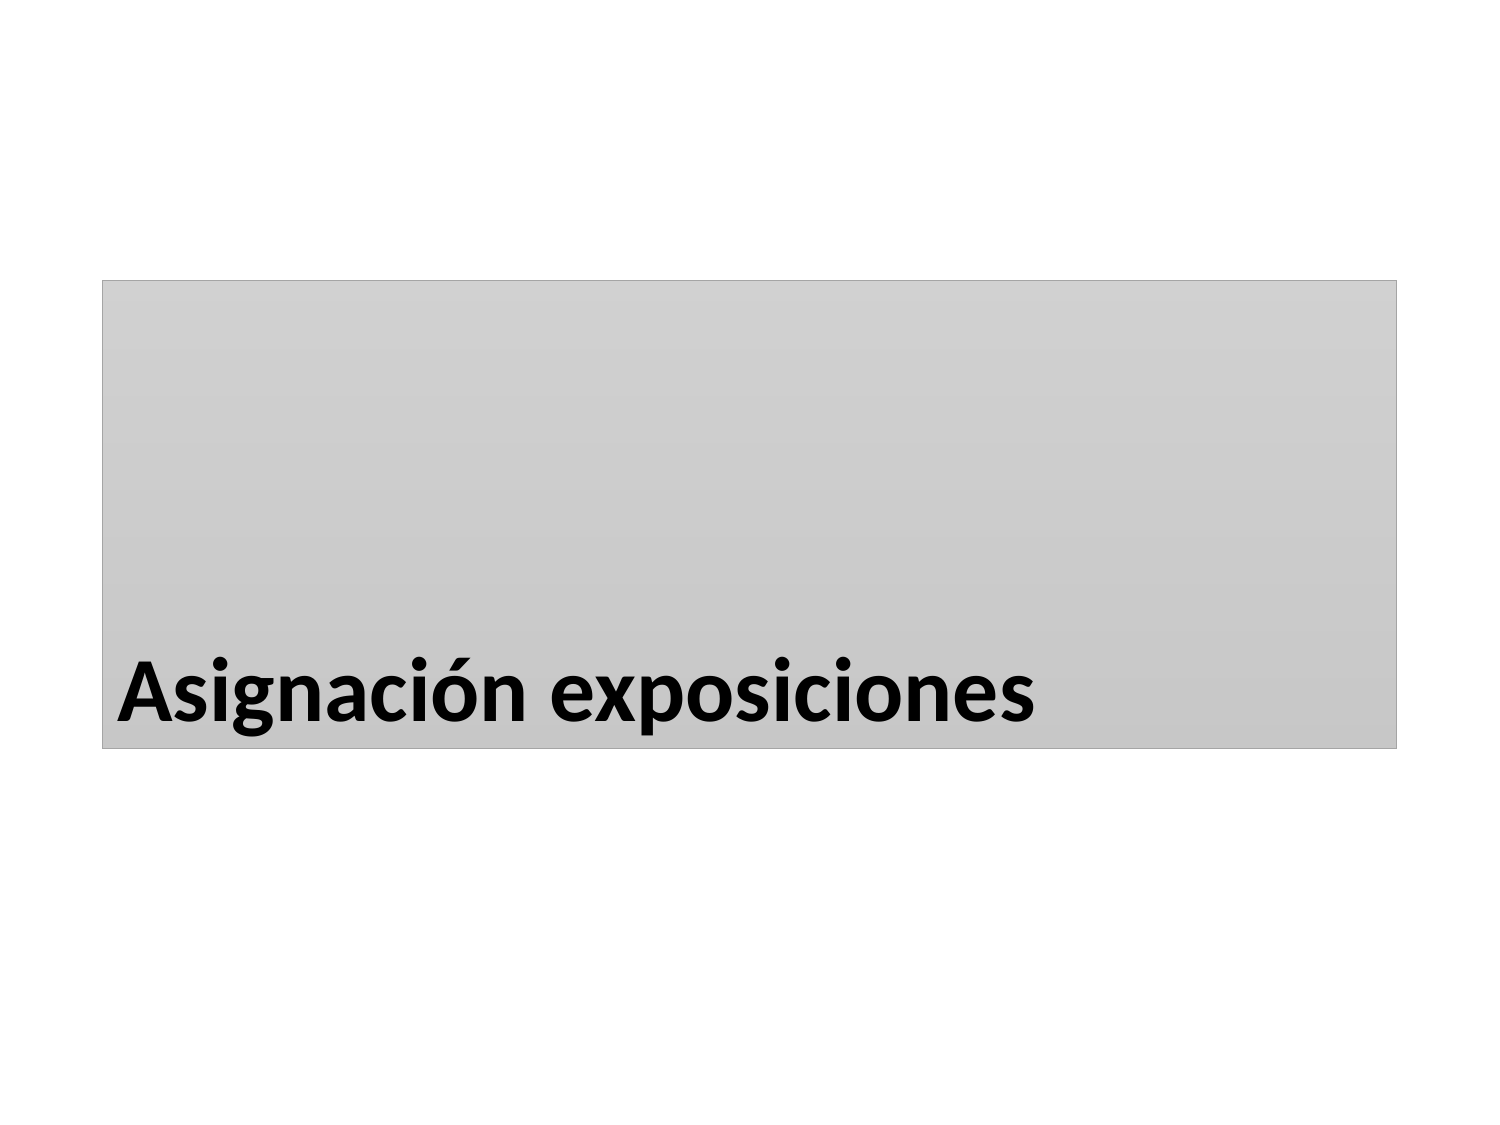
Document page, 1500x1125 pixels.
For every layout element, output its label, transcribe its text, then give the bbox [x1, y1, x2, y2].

title Asignación exposiciones [102, 280, 1397, 749]
